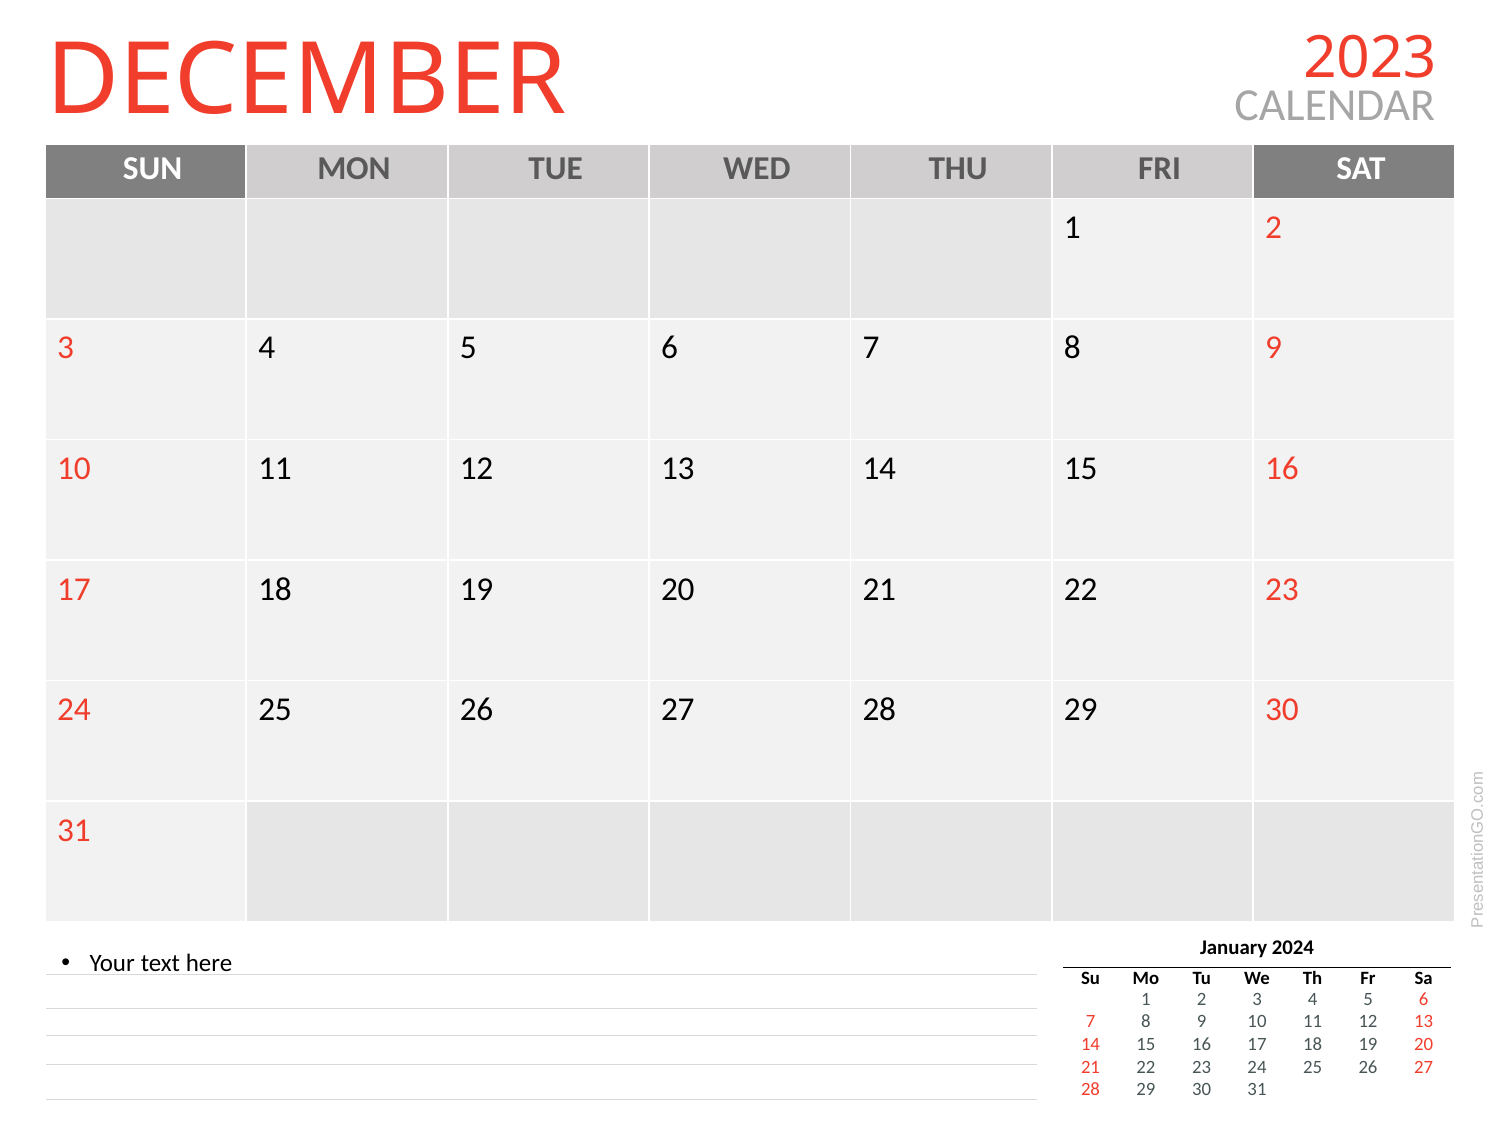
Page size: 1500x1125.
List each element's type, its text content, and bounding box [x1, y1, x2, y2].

table_cell [1254, 802, 1454, 921]
table_cell 4 [247, 320, 447, 439]
table_cell 3 [46, 320, 245, 439]
table_cell [1053, 802, 1252, 921]
table_cell 7 [851, 320, 1051, 439]
list Your text here [46, 939, 1038, 1103]
table_cell 10 [46, 440, 245, 559]
table_cell 5 [449, 320, 648, 439]
table_cell [851, 199, 1051, 318]
table_cell 6 [650, 320, 850, 439]
table_header Tue [449, 145, 648, 198]
table_header Thu [851, 145, 1051, 198]
table_cell [449, 802, 648, 921]
table_cell 13 [650, 440, 850, 559]
table_cell 8 [1053, 320, 1252, 439]
table_cell [449, 199, 648, 318]
table_header Mon [247, 145, 447, 198]
table_cell 15 [1053, 440, 1252, 559]
table_cell 21 [851, 561, 1051, 680]
table_cell 1 [1053, 199, 1252, 318]
table_cell 24 [46, 681, 245, 800]
table_cell 11 [247, 440, 447, 559]
table_cell 27 [650, 681, 850, 800]
table_cell 14 [851, 440, 1051, 559]
table_cell 2 [1254, 199, 1454, 318]
table_cell [650, 199, 850, 318]
table_header Sat [1254, 145, 1454, 198]
title December [46, 19, 795, 124]
table_cell 19 [449, 561, 648, 680]
table_cell 12 [449, 440, 648, 559]
table_cell 22 [1053, 561, 1252, 680]
table_cell 26 [449, 681, 648, 800]
table_cell 31 [46, 802, 245, 921]
table_cell [247, 802, 447, 921]
table_cell [851, 802, 1051, 921]
table_cell 18 [247, 561, 447, 680]
table_header Wed [650, 145, 850, 198]
table_header Fri [1053, 145, 1252, 198]
table_cell 29 [1053, 681, 1252, 800]
table_cell 9 [1254, 320, 1454, 439]
table_cell 20 [650, 561, 850, 680]
table_cell [650, 802, 850, 921]
table_cell 28 [851, 681, 1051, 800]
table_header SUN [46, 145, 245, 198]
table_cell 16 [1254, 440, 1454, 559]
table_cell 30 [1254, 681, 1454, 800]
table_cell 23 [1254, 561, 1454, 680]
table_cell 17 [46, 561, 245, 680]
table_cell [46, 199, 245, 318]
table_cell 25 [247, 681, 447, 800]
table_cell [247, 199, 447, 318]
